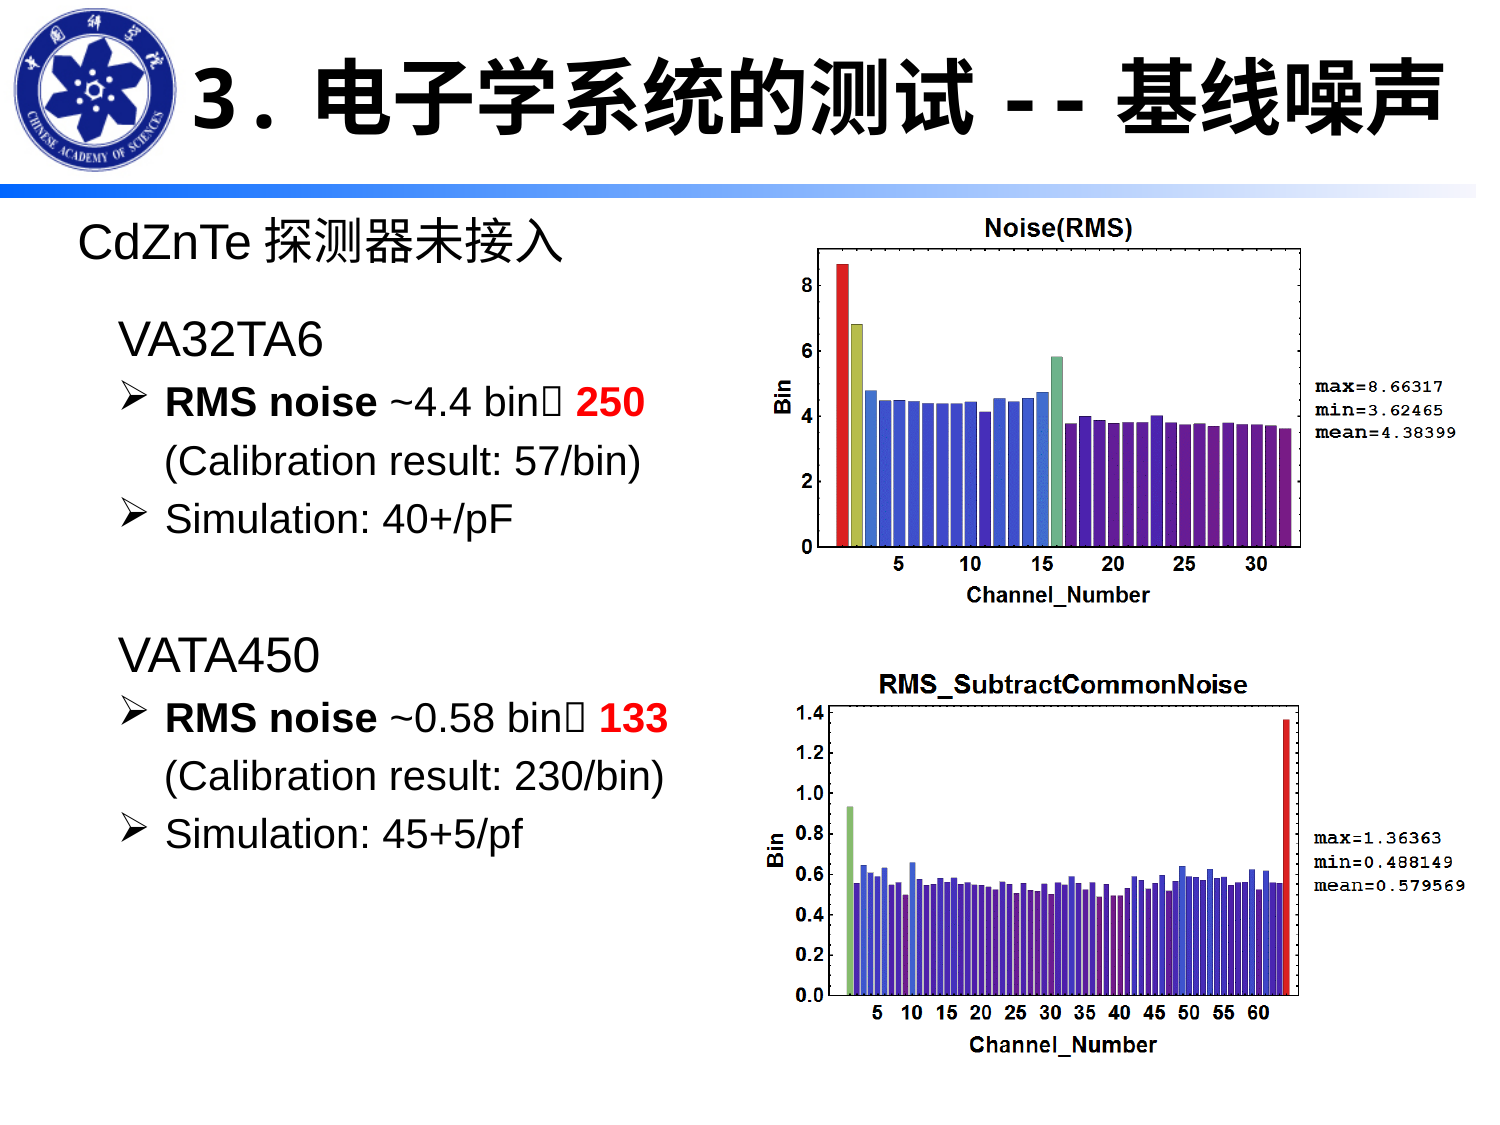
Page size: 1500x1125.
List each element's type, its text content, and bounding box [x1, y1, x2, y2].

text_box CdZnTe探测器未接入 [62, 202, 627, 337]
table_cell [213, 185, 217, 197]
text_box 3.电子学系统的测试--基线噪声 [174, 37, 1475, 153]
picture [769, 212, 1456, 609]
picture [0, 0, 189, 184]
picture [762, 667, 1465, 1103]
